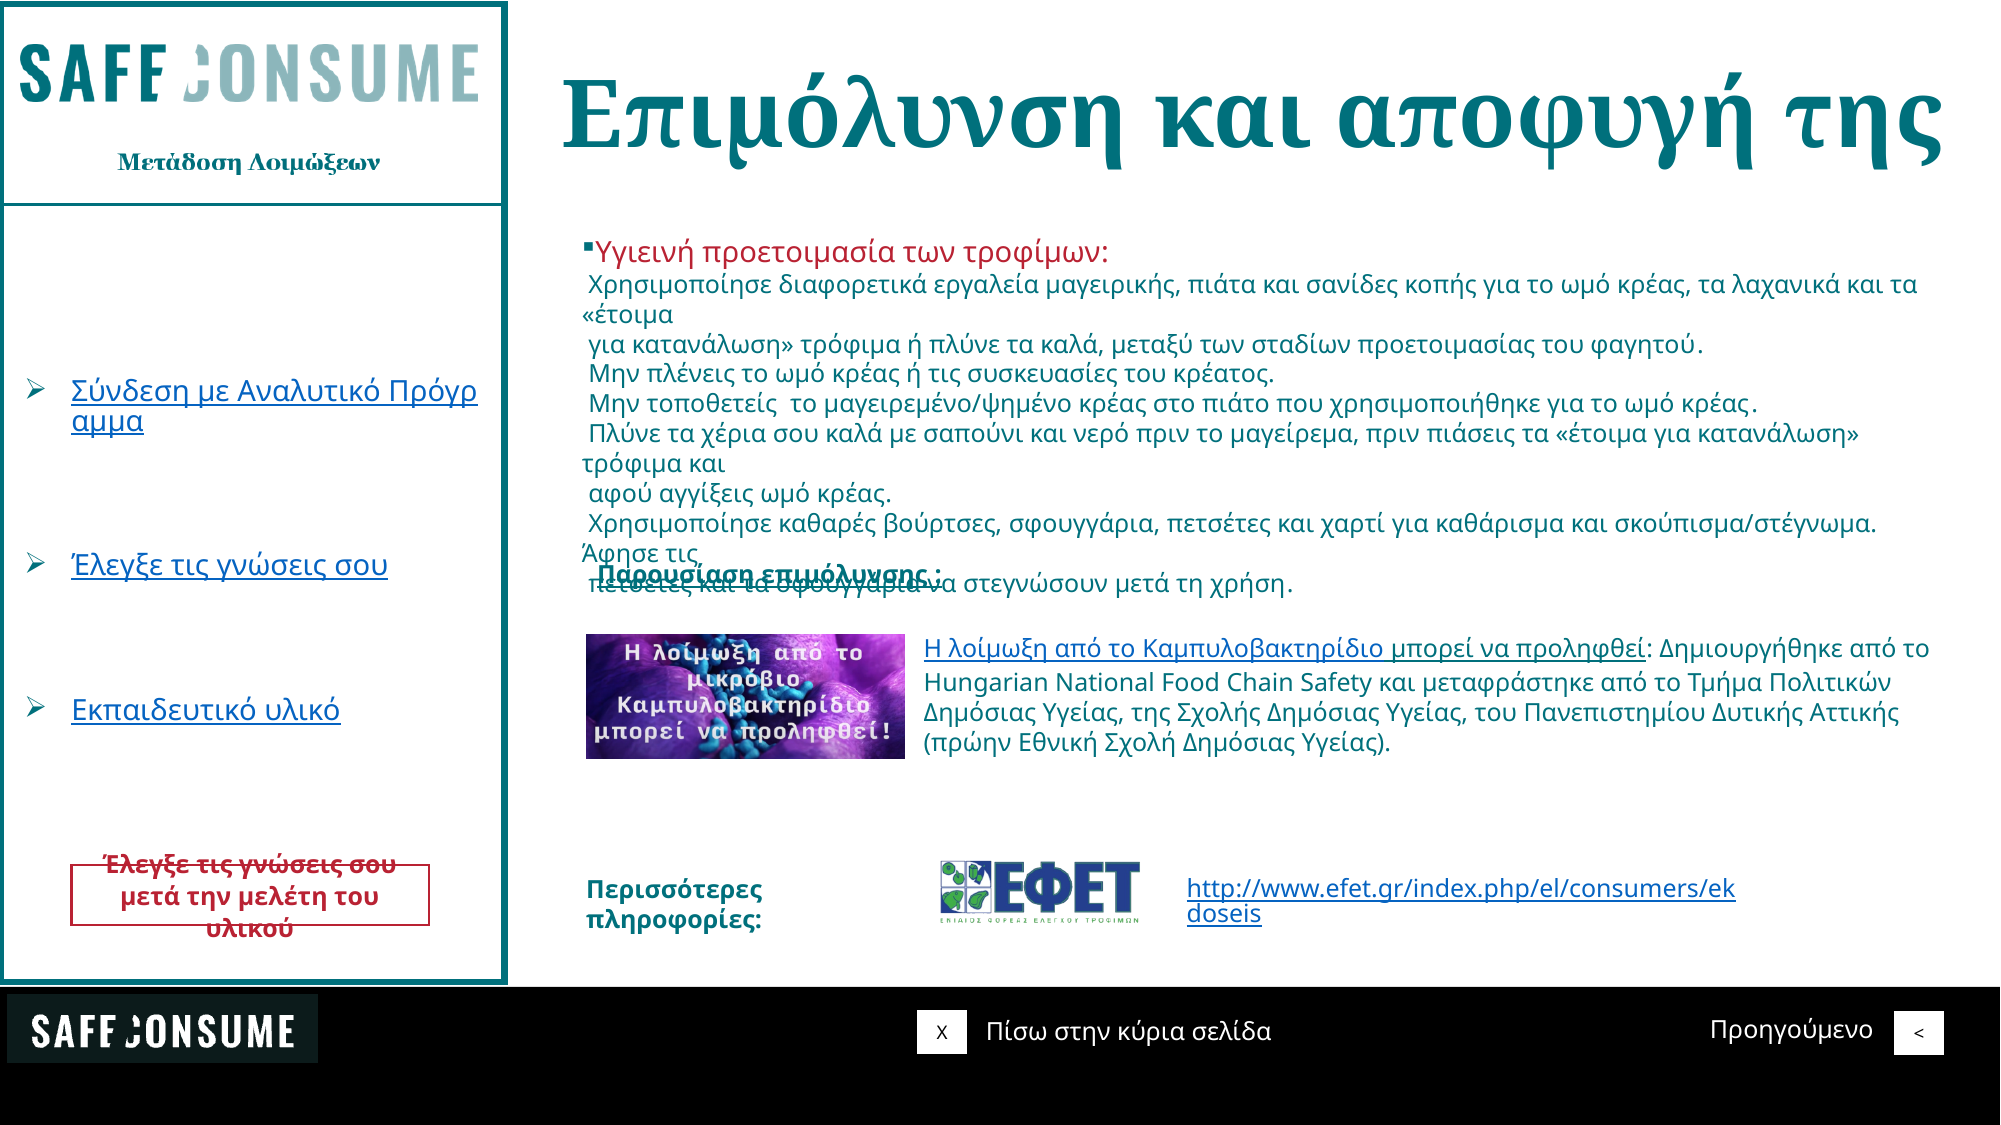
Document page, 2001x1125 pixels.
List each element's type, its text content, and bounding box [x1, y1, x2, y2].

text_box Επιμόλυνση και αποφυγή της [504, 45, 2000, 174]
text_box Παρουσίαση επιμόλυνσης : [582, 551, 1175, 597]
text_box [936, 858, 1766, 926]
text_box Περισσότερες πληροφορίες: [571, 866, 952, 941]
text_box H λοίμωξη από το Καμπυλοβακτηρίδιο μπορεί να προληφθεί: Δημιουργήθηκε από το Hungarian National Food Chain Safety και μεταφράστηκε από το Τμήμα Πολιτικών Δημόσιας Υγείας, της Σχολής Δημόσιας Υγείας, του Πανεπιστημίου Δυτικής Αττικής (πρώην Εθνική Σχολή Δημόσιας Υγείας). [909, 625, 1969, 787]
picture [12, 24, 494, 195]
text_box Υγιεινή προετοιμασία των τροφίμων: Χρησιμοποίησε διαφορετικά εργαλεία μαγειρικής, πιάτα και σανίδες κοπής για το ωμό κρέας, τα λαχανικά και τα «έτοιμα για κατανάλωση» τρόφιμα ή πλύνε τα καλά, μεταξύ των σταδίων προετοιμασίας του φαγητού. Μην πλένεις το ωμό κρέας ή τις συσκευασίες του κρέατος. Μην τοποθετείς το μαγειρεμένο/ψημένο κρέας στο πιάτο που χρησιμοποιήθηκε για το ωμό κρέας. Πλύνε τα χέρια σου καλά με σαπούνι και νερό πριν το μαγείρεμα, πριν πιάσεις τα «έτοιμα για κατανάλωση» τρόφιμα και αφού αγγίξεις ωμό κρέας. Χρησιμοποίησε καθαρές βούρτσες, σφουγγάρια, πετσέτες και χαρτί για καθάρισμα και σκούπισμα/στέγνωμα. Άφησε τις πετσέτες και τα σφουγγάρια να στεγνώσουν μετά τη χρήση. [492, 225, 1958, 605]
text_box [0, 986, 2000, 1125]
text_box Έλεγξε τις γνώσεις σου μετά την μελέτη του υλικού [70, 864, 430, 926]
picture [586, 634, 905, 759]
text_box [0, 3, 506, 983]
text_box Σύνδεση με Αναλυτικό Πρόγραμμα Έλεγξε τις γνώσεις σoυ Εκπαιδευτικό υλικό [9, 295, 498, 779]
